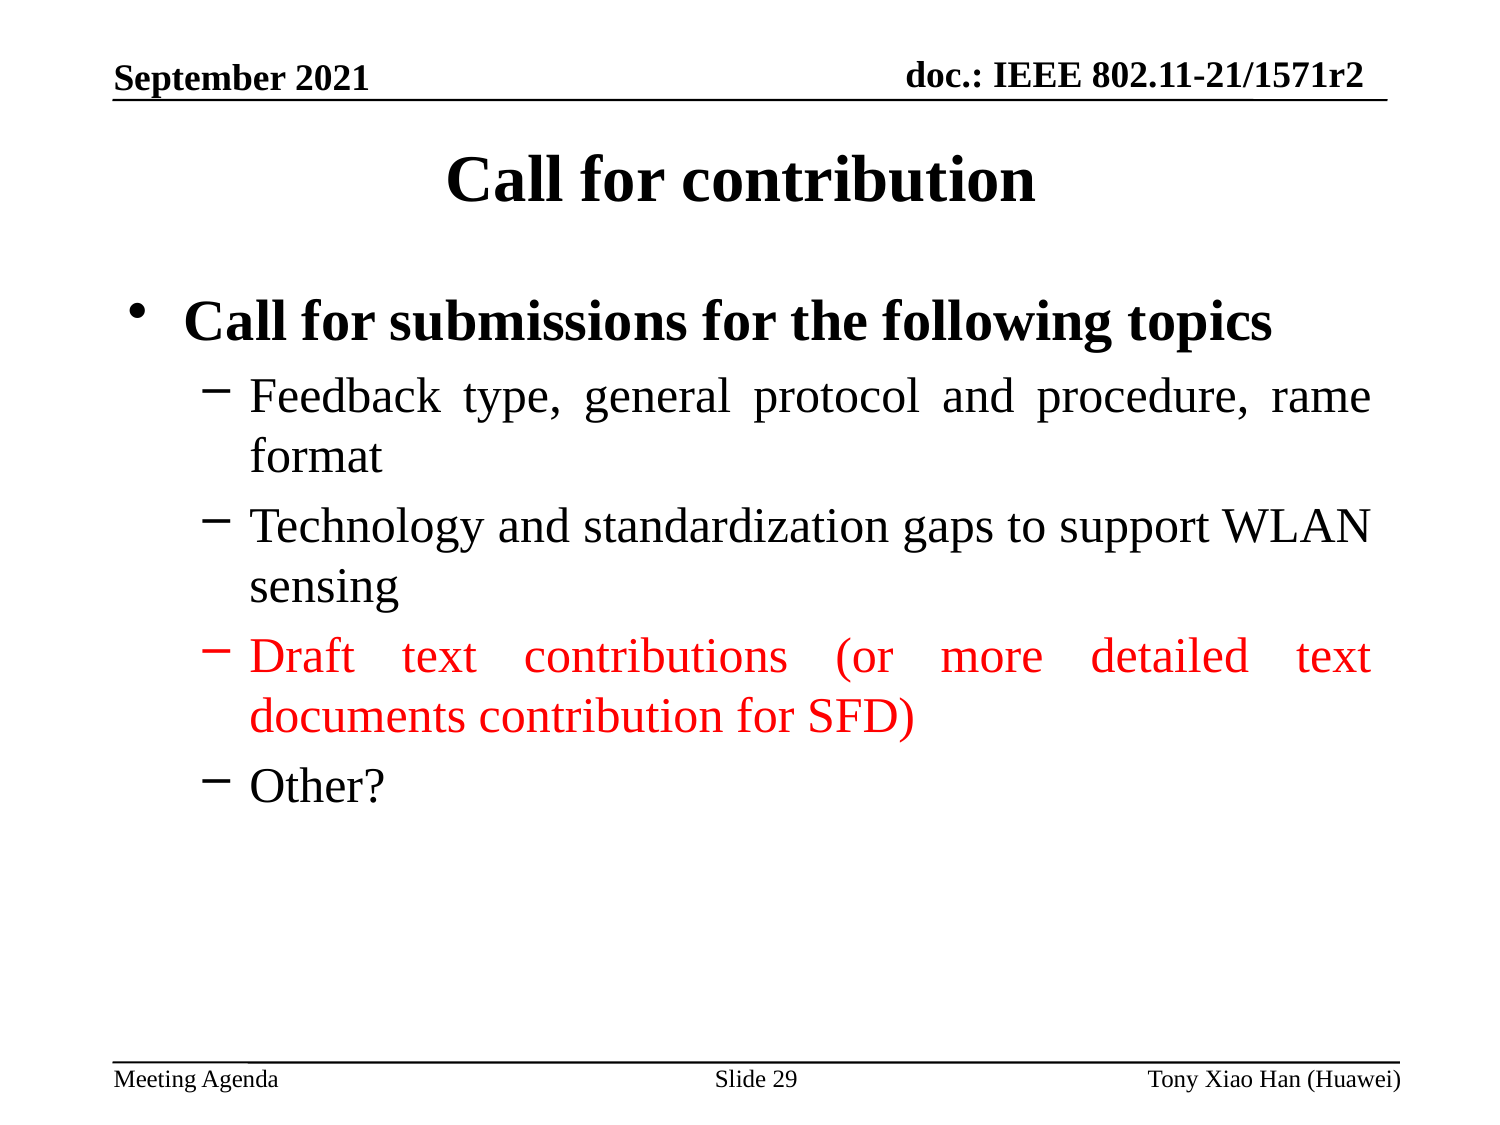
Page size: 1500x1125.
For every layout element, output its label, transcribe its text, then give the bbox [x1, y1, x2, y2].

text_box Call for contribution [112, 87, 1388, 263]
slide_number Slide 29 [712, 1061, 800, 1093]
footer Tony Xiao Han (Huawei) [999, 1061, 1402, 1093]
text_box Call for submissions for the following topics Feedback type, general protocol and procedure, rame format Technology and standardization gaps to support WLAN sensing Draft text contributions (or more detailed text documents contribution for SFD) Other? [112, 275, 1388, 1050]
